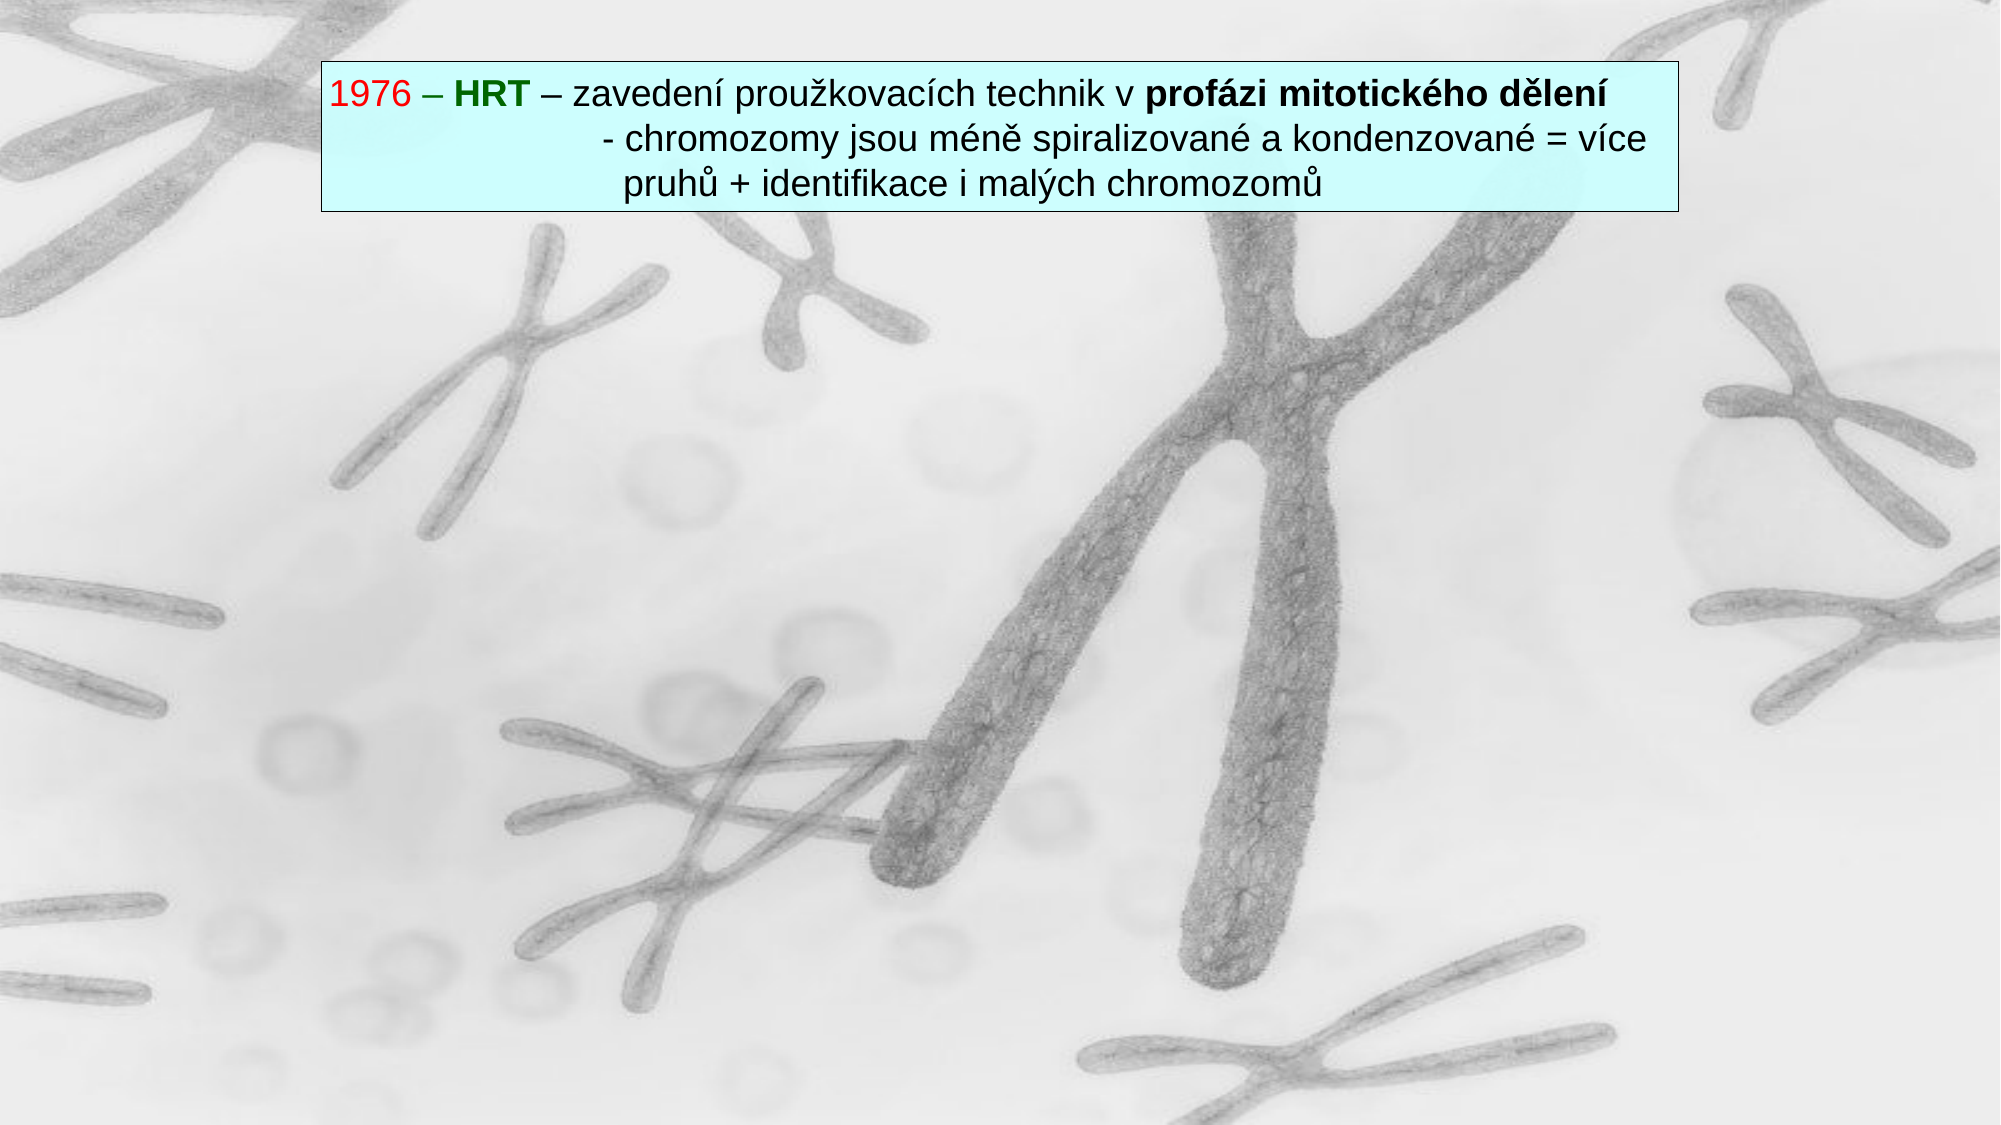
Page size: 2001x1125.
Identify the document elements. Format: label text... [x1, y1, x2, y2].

text_box 1976 – HRT – zavedení proužkovacích technik v profázi mitotického dělení - chromozomy jsou méně spiralizované a kondenzované = více pruhů + identifikace i malých chromozomů [321, 61, 1679, 212]
picture [0, 0, 2001, 1125]
